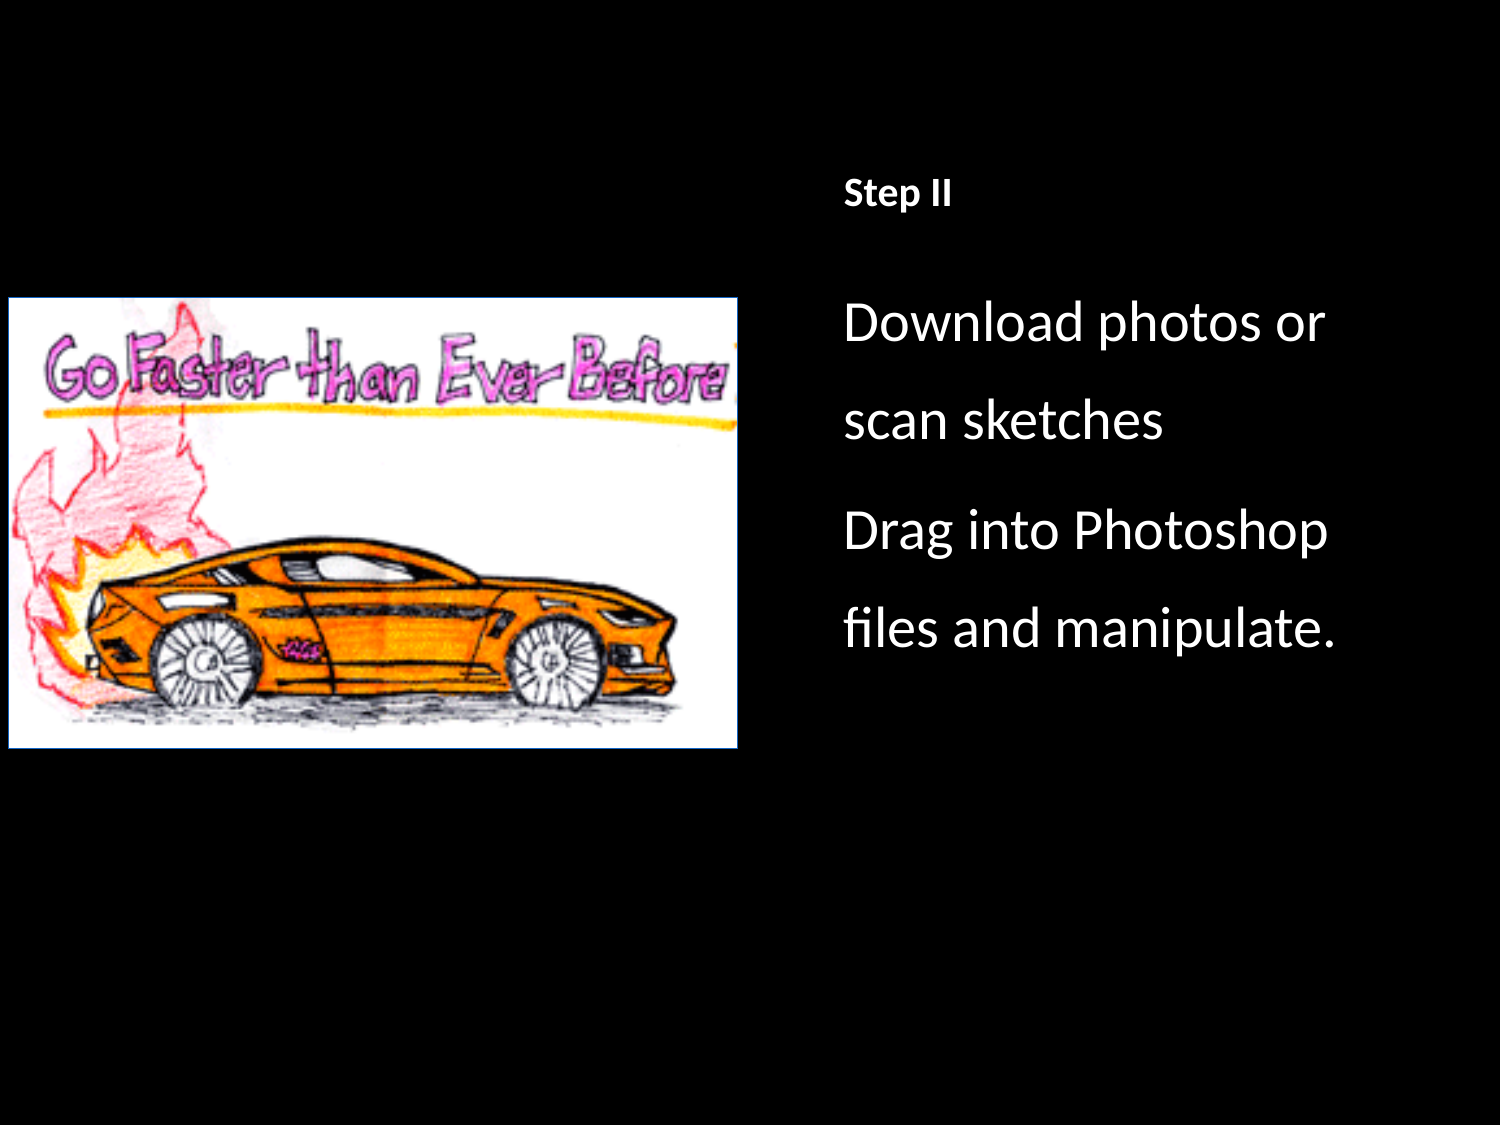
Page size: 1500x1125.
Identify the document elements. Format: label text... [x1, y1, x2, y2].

picture [8, 297, 738, 749]
list Download photos or scan sketches Drag into Photoshop files and manipulate. [828, 248, 1425, 1010]
title Step II [828, 62, 1425, 223]
